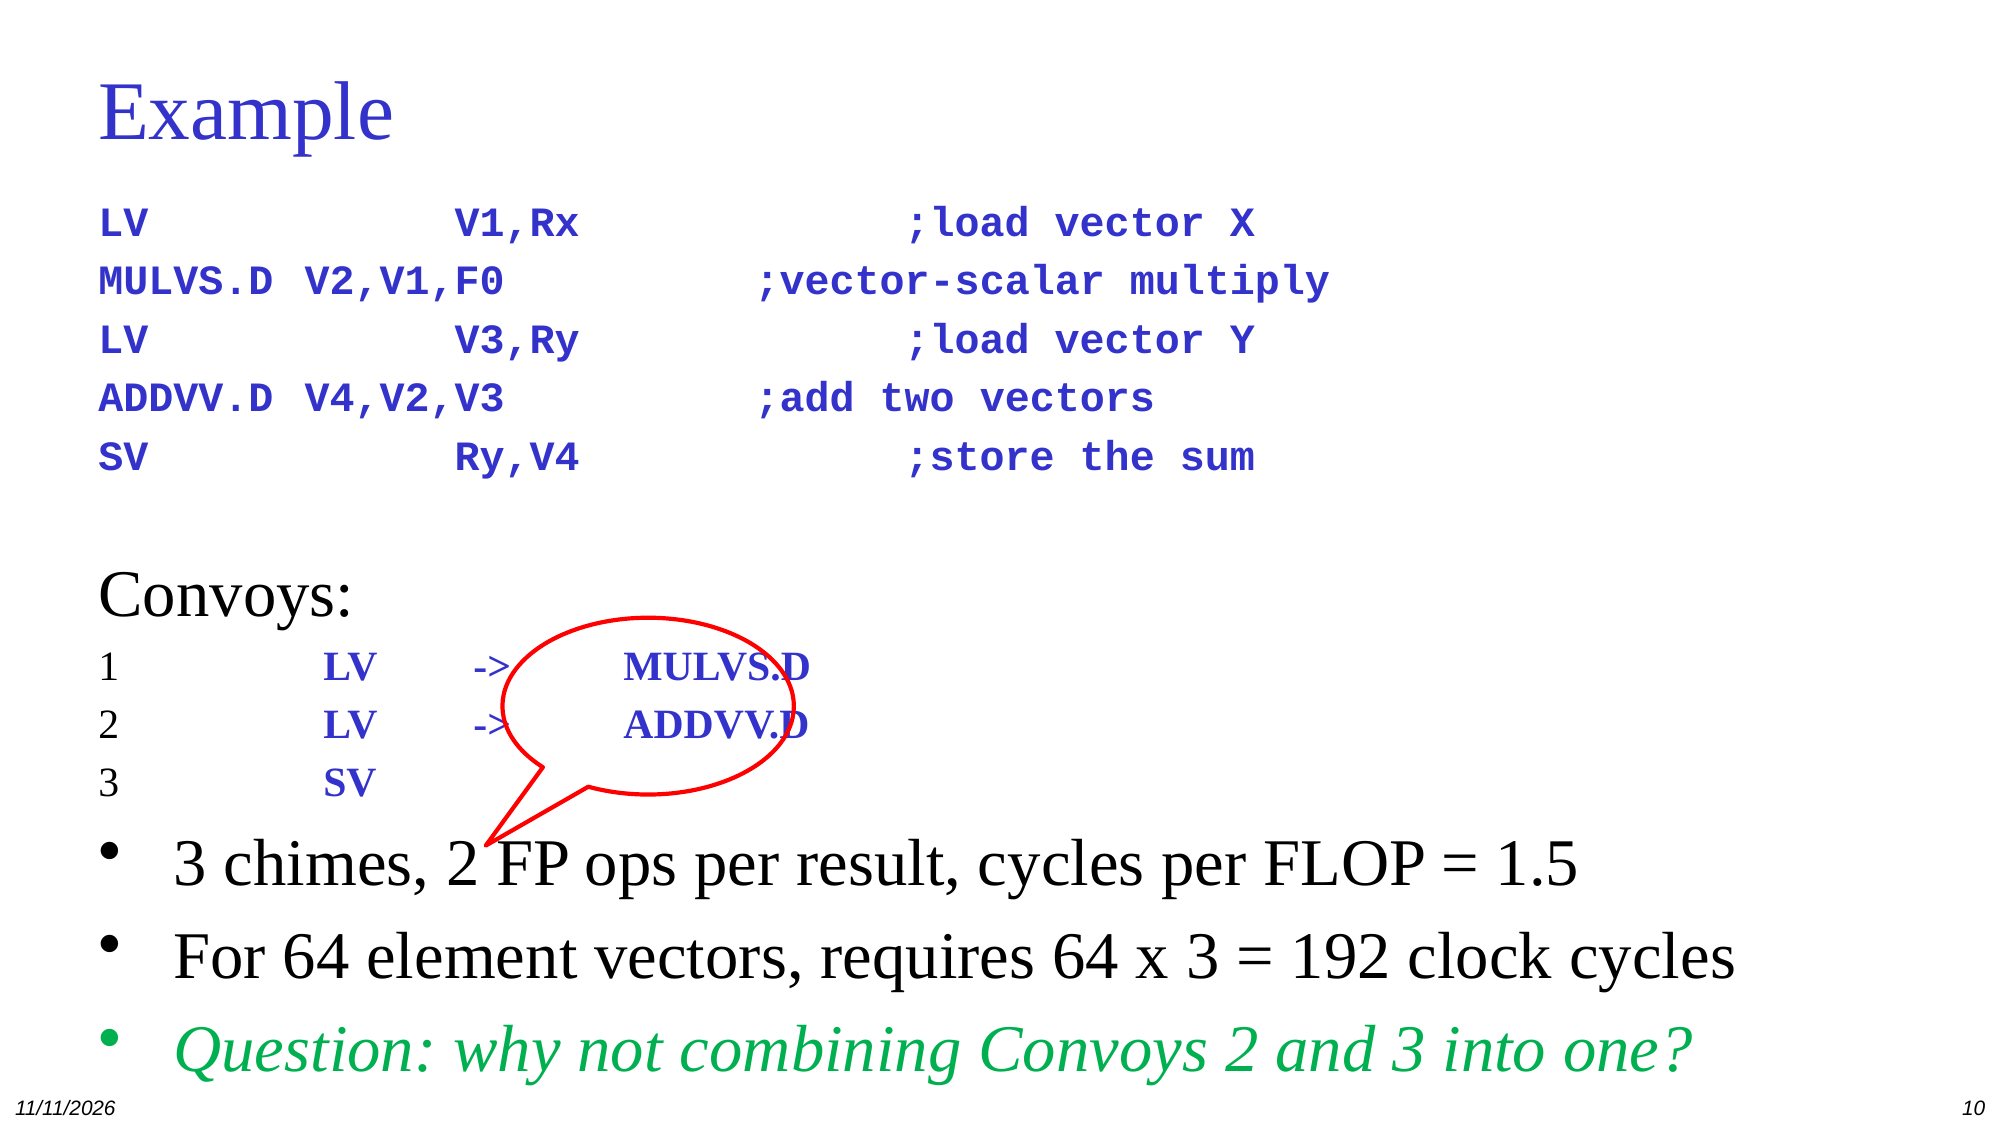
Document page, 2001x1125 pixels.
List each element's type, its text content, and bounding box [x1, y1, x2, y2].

slide_number 10 [1583, 1087, 2000, 1125]
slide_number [0, 1087, 251, 1125]
list LV V1,Rx ;load vector X MULVS.D V2,V1,F0 ;vector-scalar multiply LV V3,Ry ;load vector Y ADDVV.D V4,V2,V3 ;add two vectors SV Ry,V4 ;store the sum Convoys: 1 LV -> MULVS.D 2 LV -> ADDVV.D 3 SV 3 chimes, 2 FP ops per result, cycles per FLOP = 1.5 For 64 element vectors, requires 64 x 3 = 192 clock cycles Question: why not combining Convoys 2 and 3 into one? [83, 187, 1951, 1063]
text_box [484, 615, 796, 848]
title Example [83, 49, 1951, 163]
